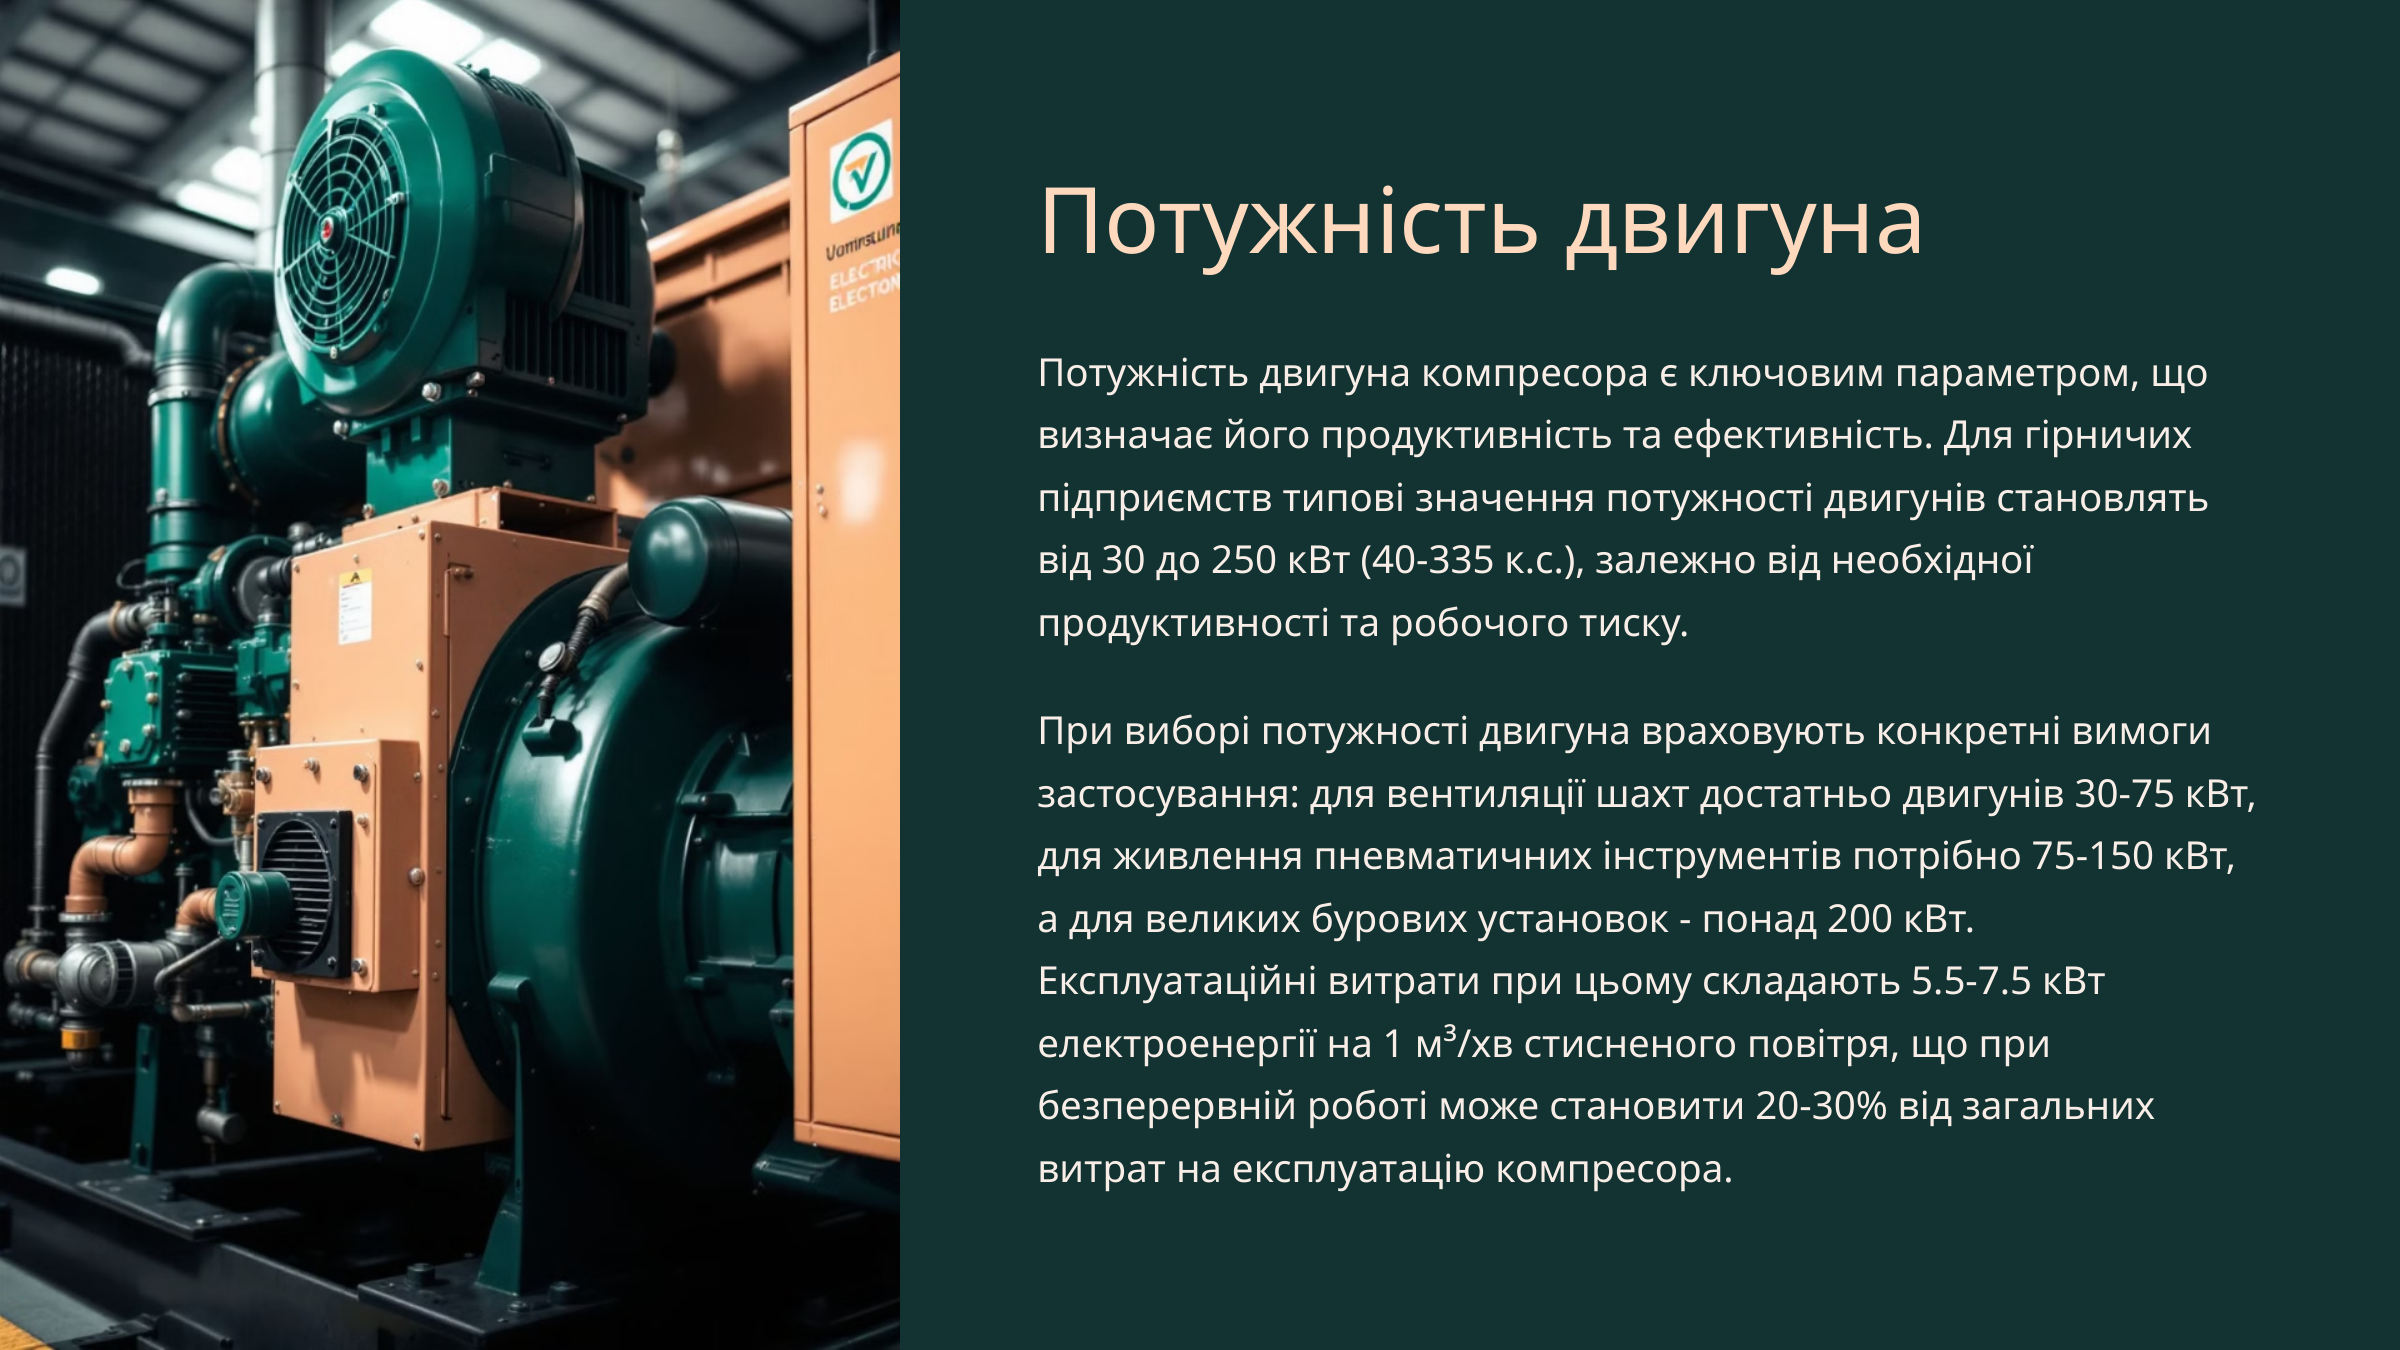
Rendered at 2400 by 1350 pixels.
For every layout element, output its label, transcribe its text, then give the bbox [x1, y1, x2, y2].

text_box Потужність двигуна компресора є ключовим параметром, що визначає його продуктивність та ефективність. Для гірничих підприємств типові значення потужності двигунів становлять від 30 до 250 кВт (40-335 к.с.), залежно від необхідної продуктивності та робочого тиску. [1037, 331, 2263, 646]
picture [0, 0, 900, 1350]
text_box Потужність двигуна [1037, 157, 1962, 273]
text_box При виборі потужності двигуна враховують конкретні вимоги застосування: для вентиляції шахт достатньо двигунів 30-75 кВт, для живлення пневматичних інструментів потрібно 75-150 кВт, а для великих бурових установок - понад 200 кВт. Експлуатаційні витрати при цьому складають 5.5-7.5 кВт електроенергії на 1 м³/хв стисненого повітря, що при безперервній роботі може становити 20-30% від загальних витрат на експлуатацію компресора. [1037, 689, 2263, 1193]
